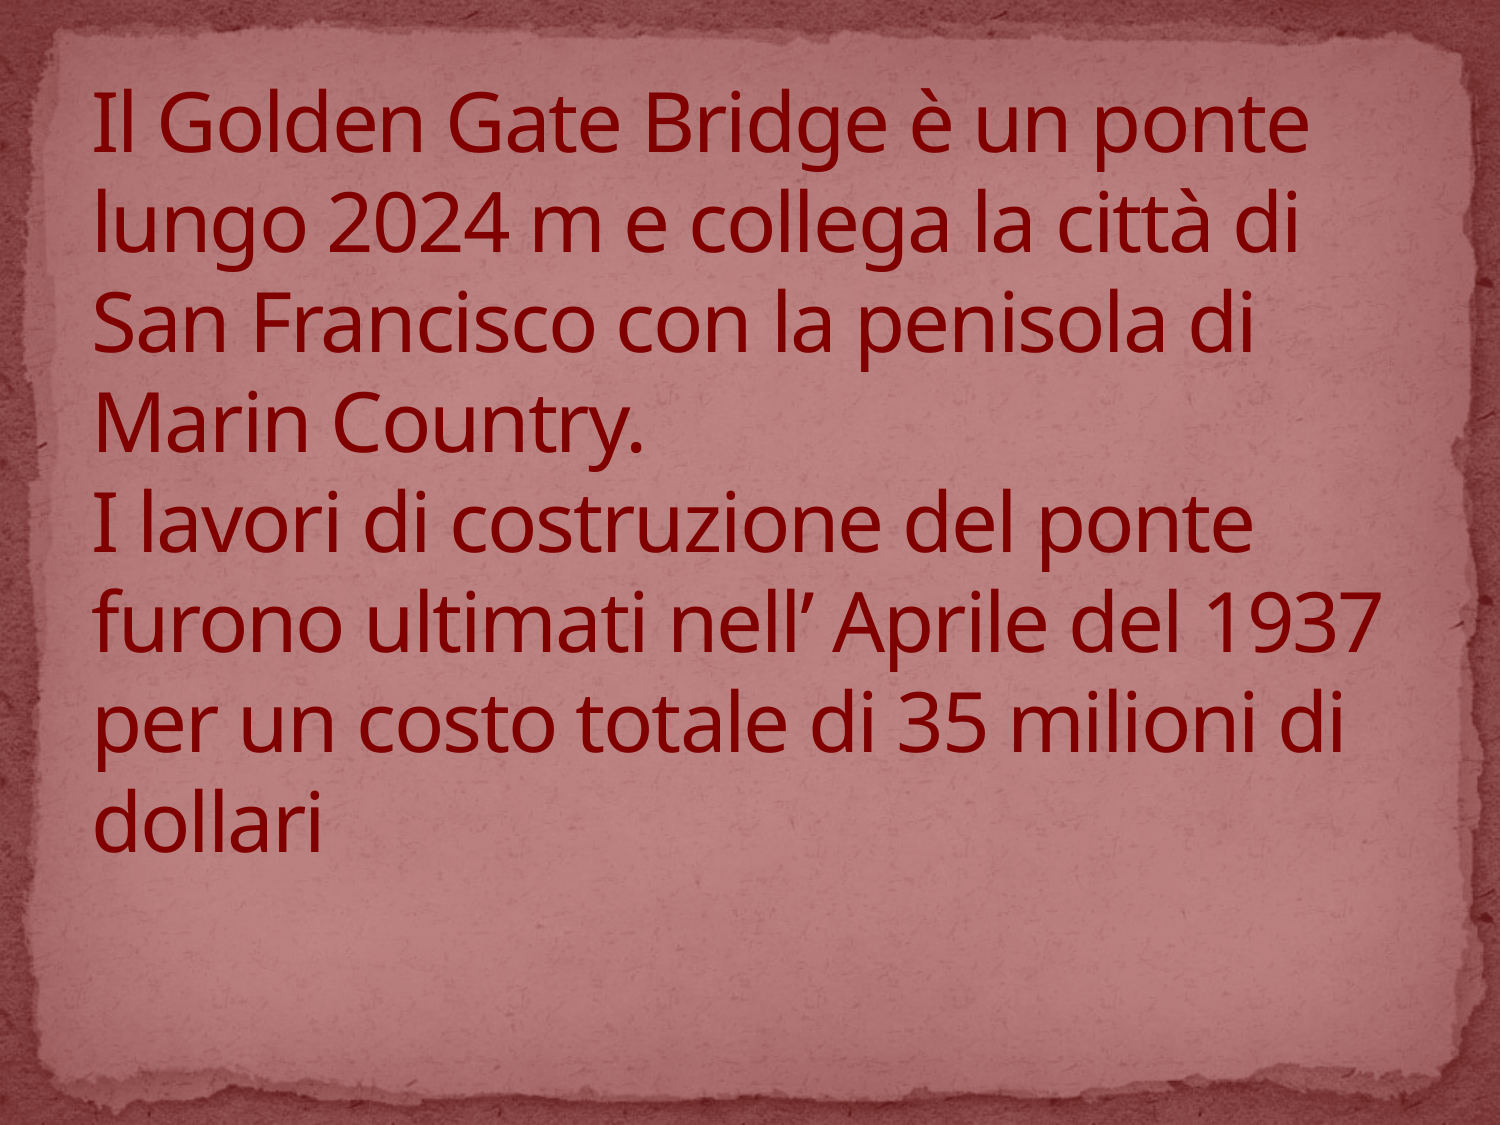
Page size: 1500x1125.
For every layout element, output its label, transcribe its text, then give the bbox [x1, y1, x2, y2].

title Il Golden Gate Bridge è un ponte lungo 2024 m e collega la città di San Francisco con la penisola di Marin Country. I lavori di costruzione del ponte furono ultimati nell’ Aprile del 1937 per un costo totale di 35 milioni di dollari [76, 167, 1427, 877]
